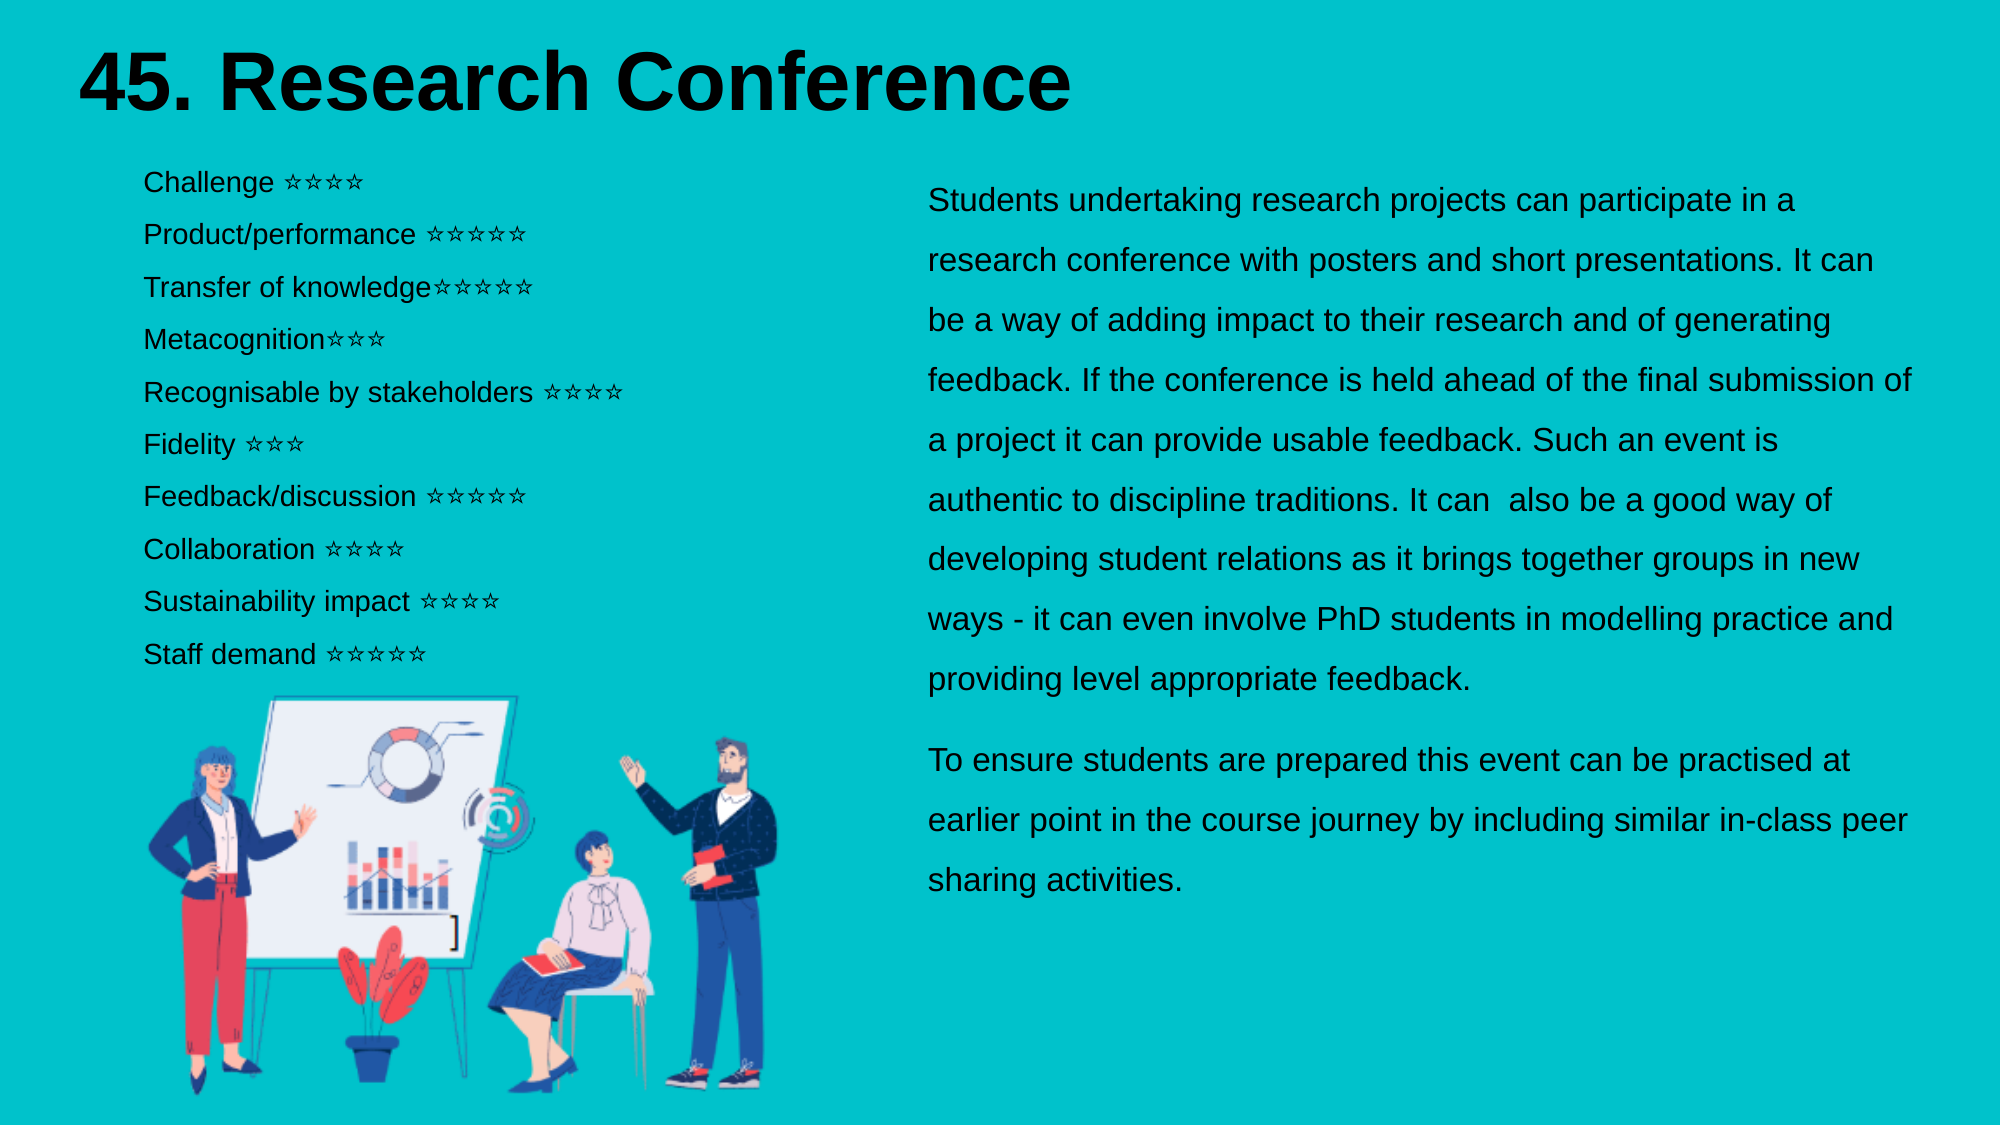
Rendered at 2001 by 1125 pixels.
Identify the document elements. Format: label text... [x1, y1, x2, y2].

list Challenge ⭐⭐⭐⭐ Product/performance ⭐⭐⭐⭐⭐ Transfer of knowledge⭐⭐⭐⭐⭐ Metacognition⭐⭐⭐ Recognisable by stakeholders ⭐⭐⭐⭐ Fidelity ⭐⭐⭐ Feedback/discussion ⭐⭐⭐⭐⭐ Collaboration ⭐⭐⭐⭐ Sustainability impact ⭐⭐⭐⭐ Staff demand ⭐⭐⭐⭐⭐ [128, 193, 843, 852]
title 45. Research Conference [64, 0, 1872, 193]
list Students undertaking research projects can participate in a research conference with posters and short presentations. It can be a way of adding impact to their research and of generating feedback. If the conference is held ahead of the final submission of a project it can provide usable feedback. Such an event is authentic to discipline traditions. It can also be a good way of developing student relations as it brings together groups in new ways - it can even involve PhD students in modelling practice and providing level appropriate feedback. To ensure students are prepared this event can be practised at earlier point in the course journey by including similar in-class peer sharing activities. [912, 150, 1933, 1000]
picture [85, 675, 817, 1116]
